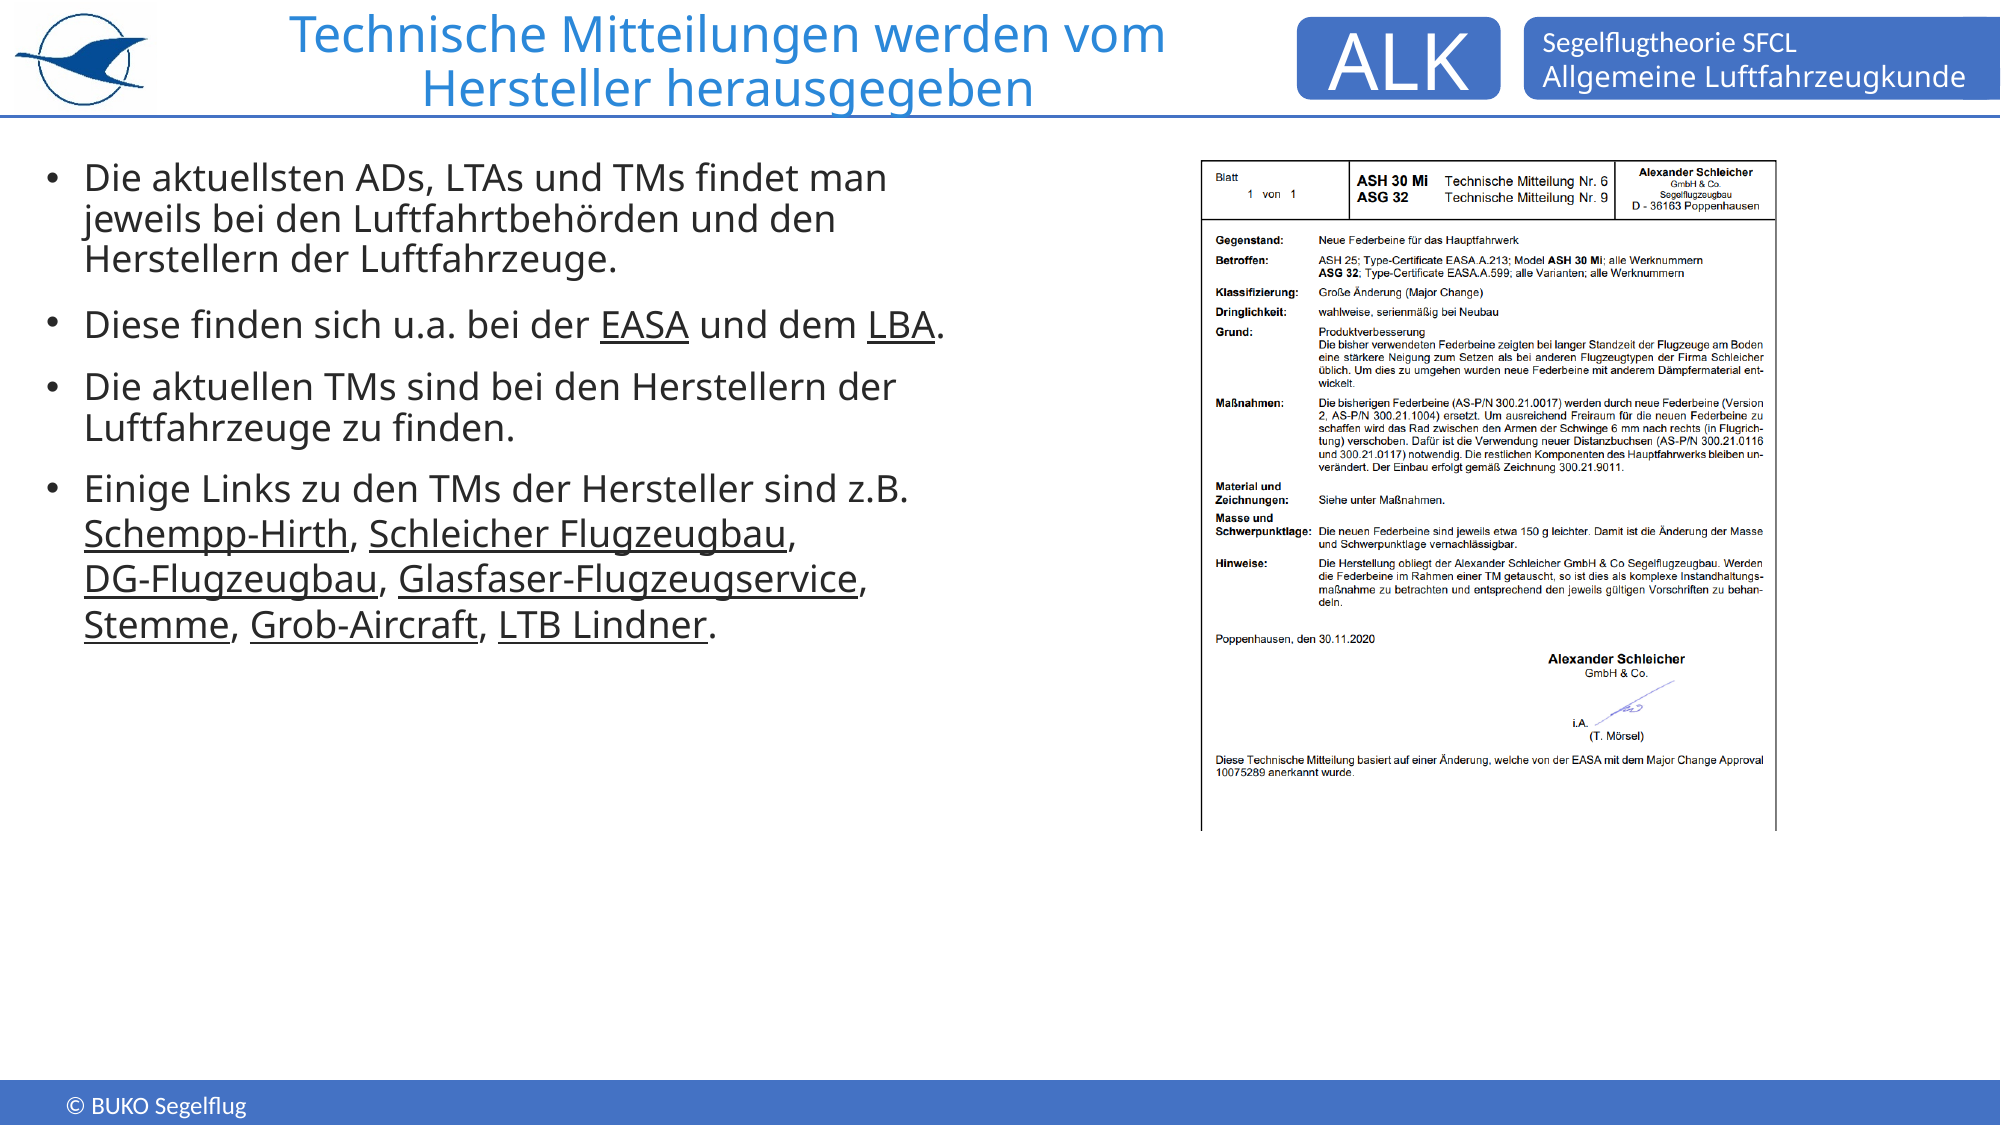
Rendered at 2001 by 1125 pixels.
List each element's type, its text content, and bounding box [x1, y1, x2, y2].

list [1194, 151, 1782, 831]
title Technische Mitteilungen werden vom Hersteller herausgegeben [156, 21, 1300, 105]
list Die aktuellsten ADs, LTAs und TMs findet man jeweils bei den Luftfahrtbehörden und den Herstellern der Luftfahrzeuge. Diese finden sich u.a. bei der EASA und dem LBA. Die aktuellen TMs sind bei den Herstellern der Luftfahrzeuge zu finden. Einige Links zu den TMs der Hersteller sind z.B. Schempp-Hirth, Schleicher Flugzeugbau, DG-Flugzeugbau, Glasfaser-Flugzeugservice, Stemme, Grob-Aircraft, LTB Lindner. [31, 151, 988, 1050]
picture [14, 2, 157, 115]
